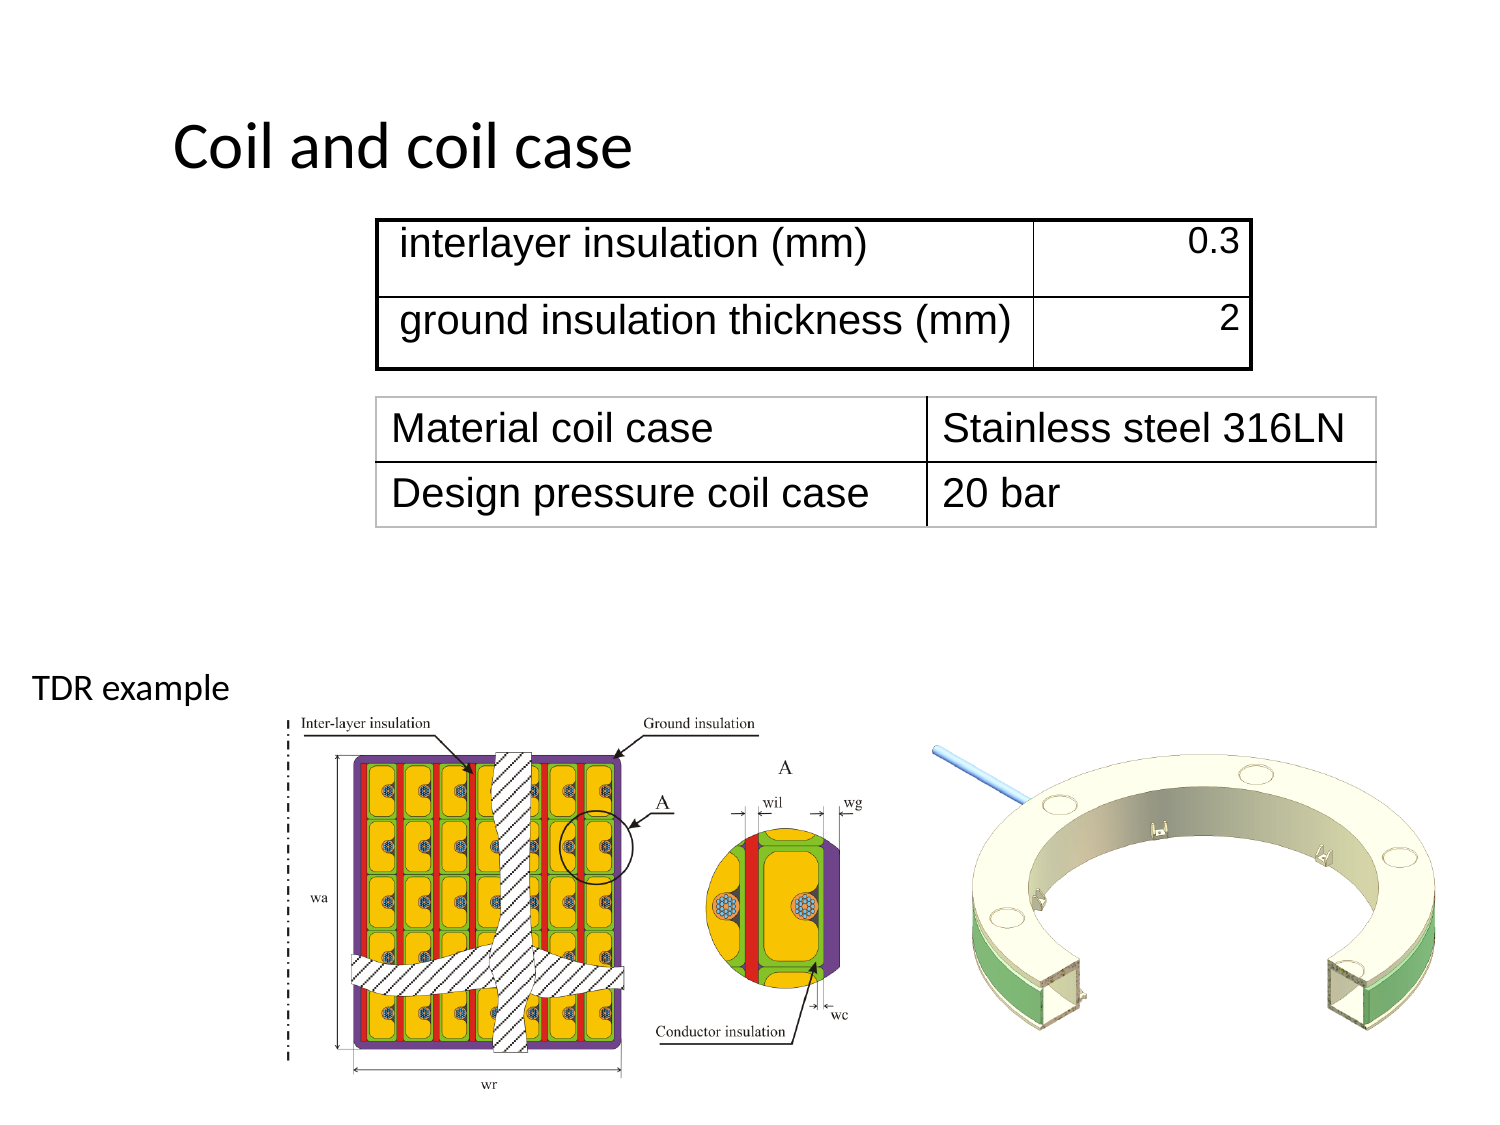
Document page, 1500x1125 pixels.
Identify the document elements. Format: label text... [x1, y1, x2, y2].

table_header interlayer insulation (mm) [379, 222, 1033, 296]
table_header Material coil case [377, 398, 926, 461]
table_cell Design pressure coil case [377, 463, 926, 526]
table_cell 20 bar [928, 463, 1375, 526]
table_header 0.3 [1034, 222, 1249, 296]
table_cell 2 [1034, 298, 1249, 367]
table_cell ground insulation thickness (mm) [379, 298, 1033, 367]
table_header Stainless steel 316LN [928, 398, 1375, 461]
picture [926, 739, 1443, 1036]
text_box TDR example [17, 655, 246, 716]
picture [287, 717, 862, 1115]
text_box Coil and coil case [158, 94, 668, 190]
